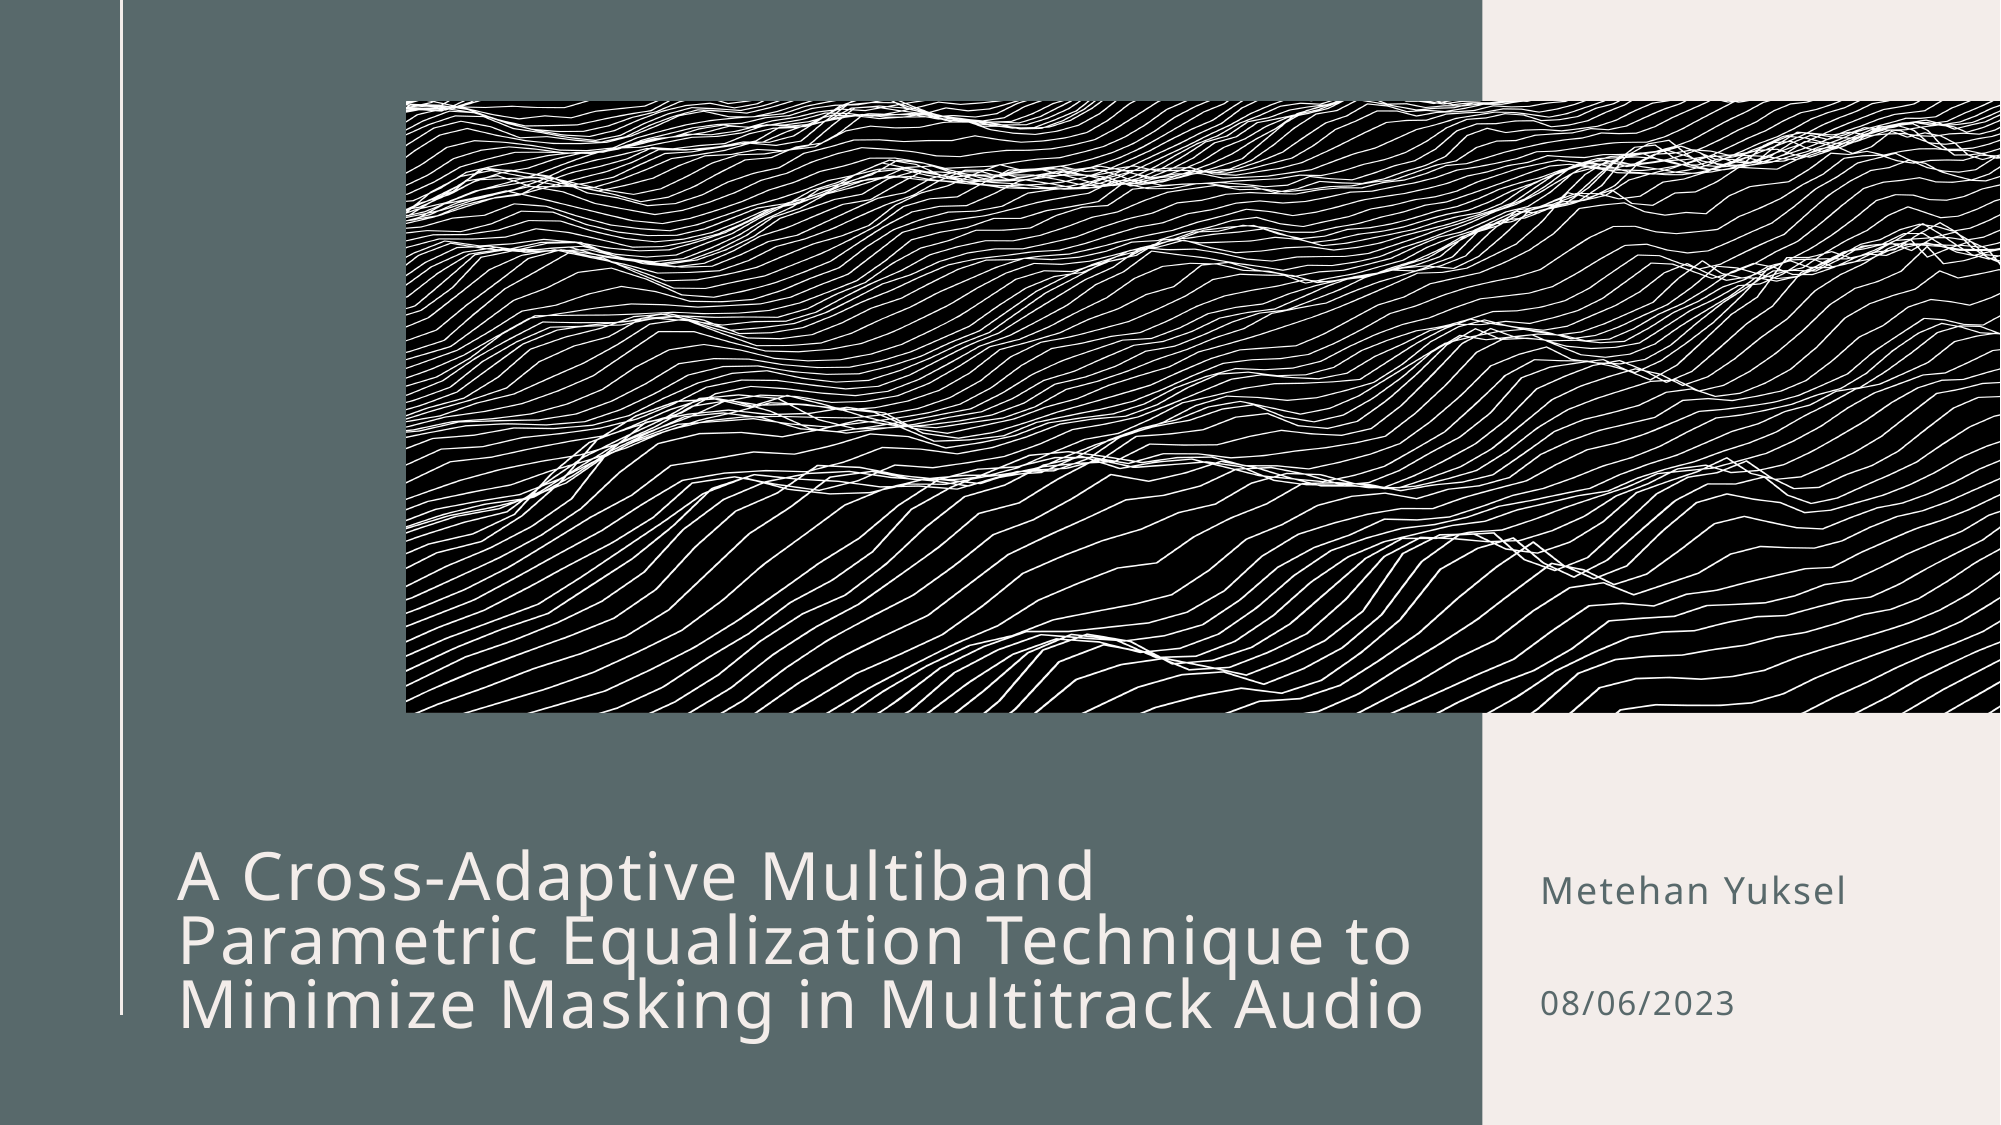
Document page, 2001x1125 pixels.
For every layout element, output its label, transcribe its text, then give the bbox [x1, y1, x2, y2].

picture [406, 101, 2000, 713]
list Metehan Yuksel​​ [1525, 837, 1929, 950]
title A Cross-Adaptive Multiband Parametric Equalization Technique to Minimize Masking in Multitrack Audio [163, 814, 1479, 1077]
list 08/06/2023 [1525, 950, 1929, 1063]
